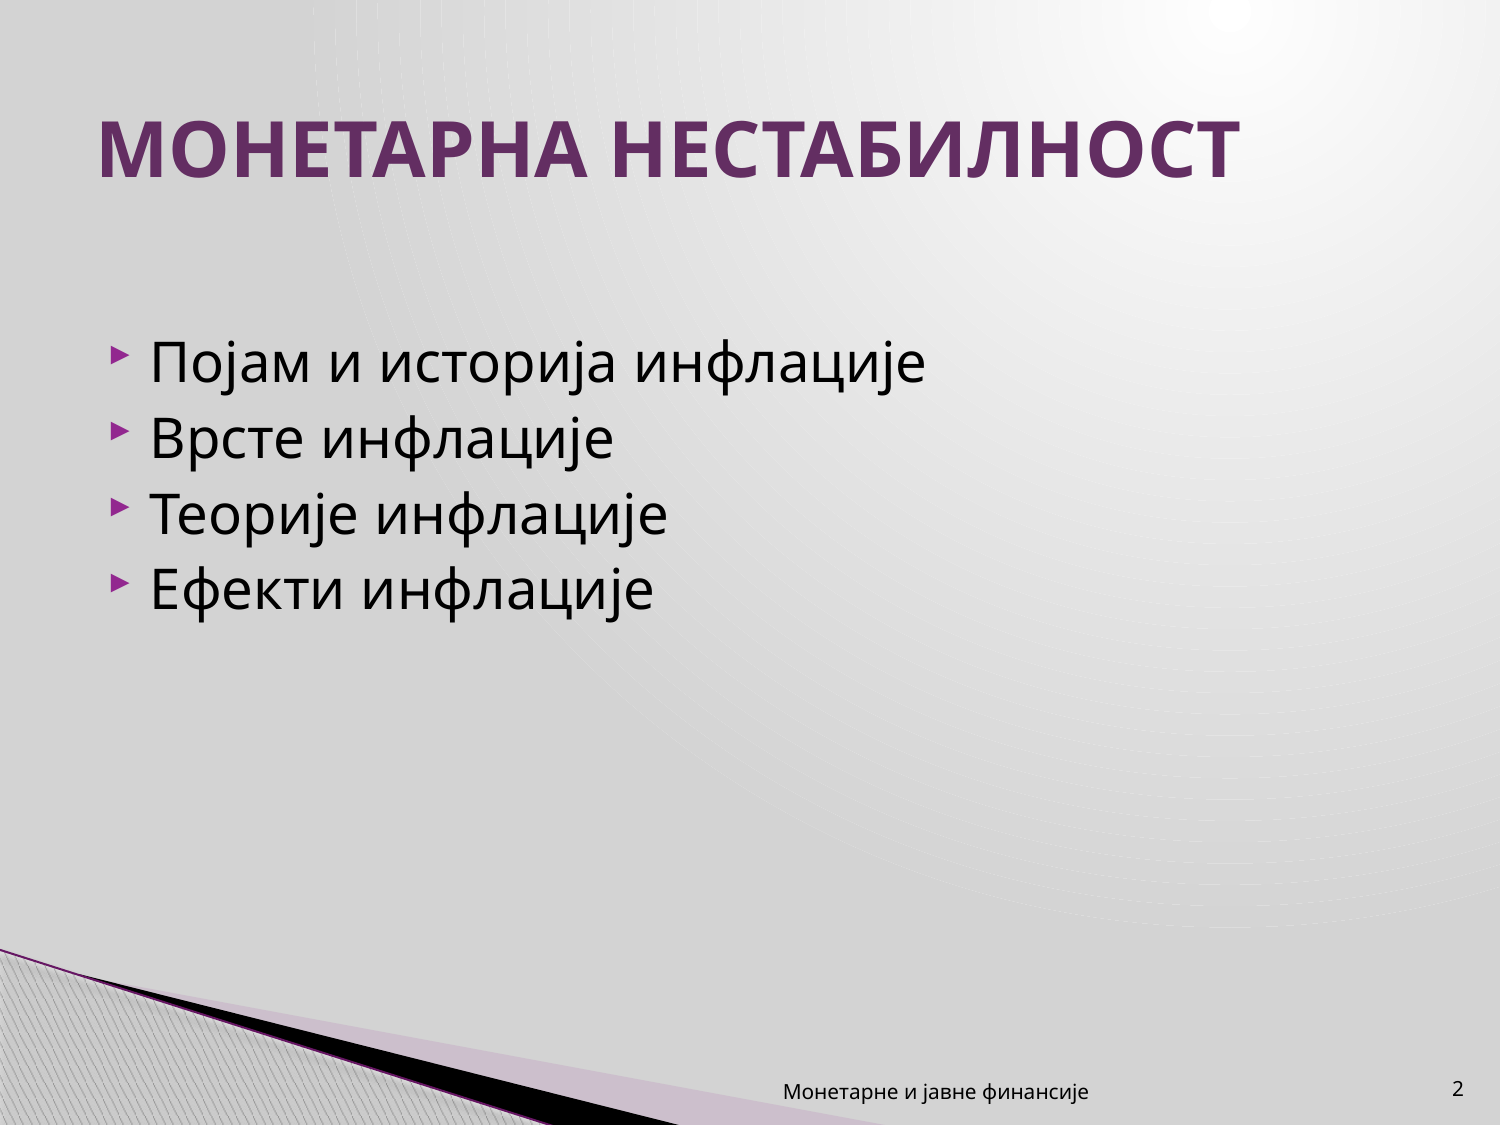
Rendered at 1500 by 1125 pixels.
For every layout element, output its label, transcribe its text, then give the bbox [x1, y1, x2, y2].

title МОНЕТАРНА НЕСТАБИЛНОСТ [75, 52, 1263, 240]
slide_number 2 [1418, 1051, 1479, 1112]
footer Монетарне и јавне финансије [718, 1051, 1105, 1112]
list Појам и историја инфлације Врсте инфлације Теорије инфлације Ефекти инфлације [75, 243, 1425, 986]
